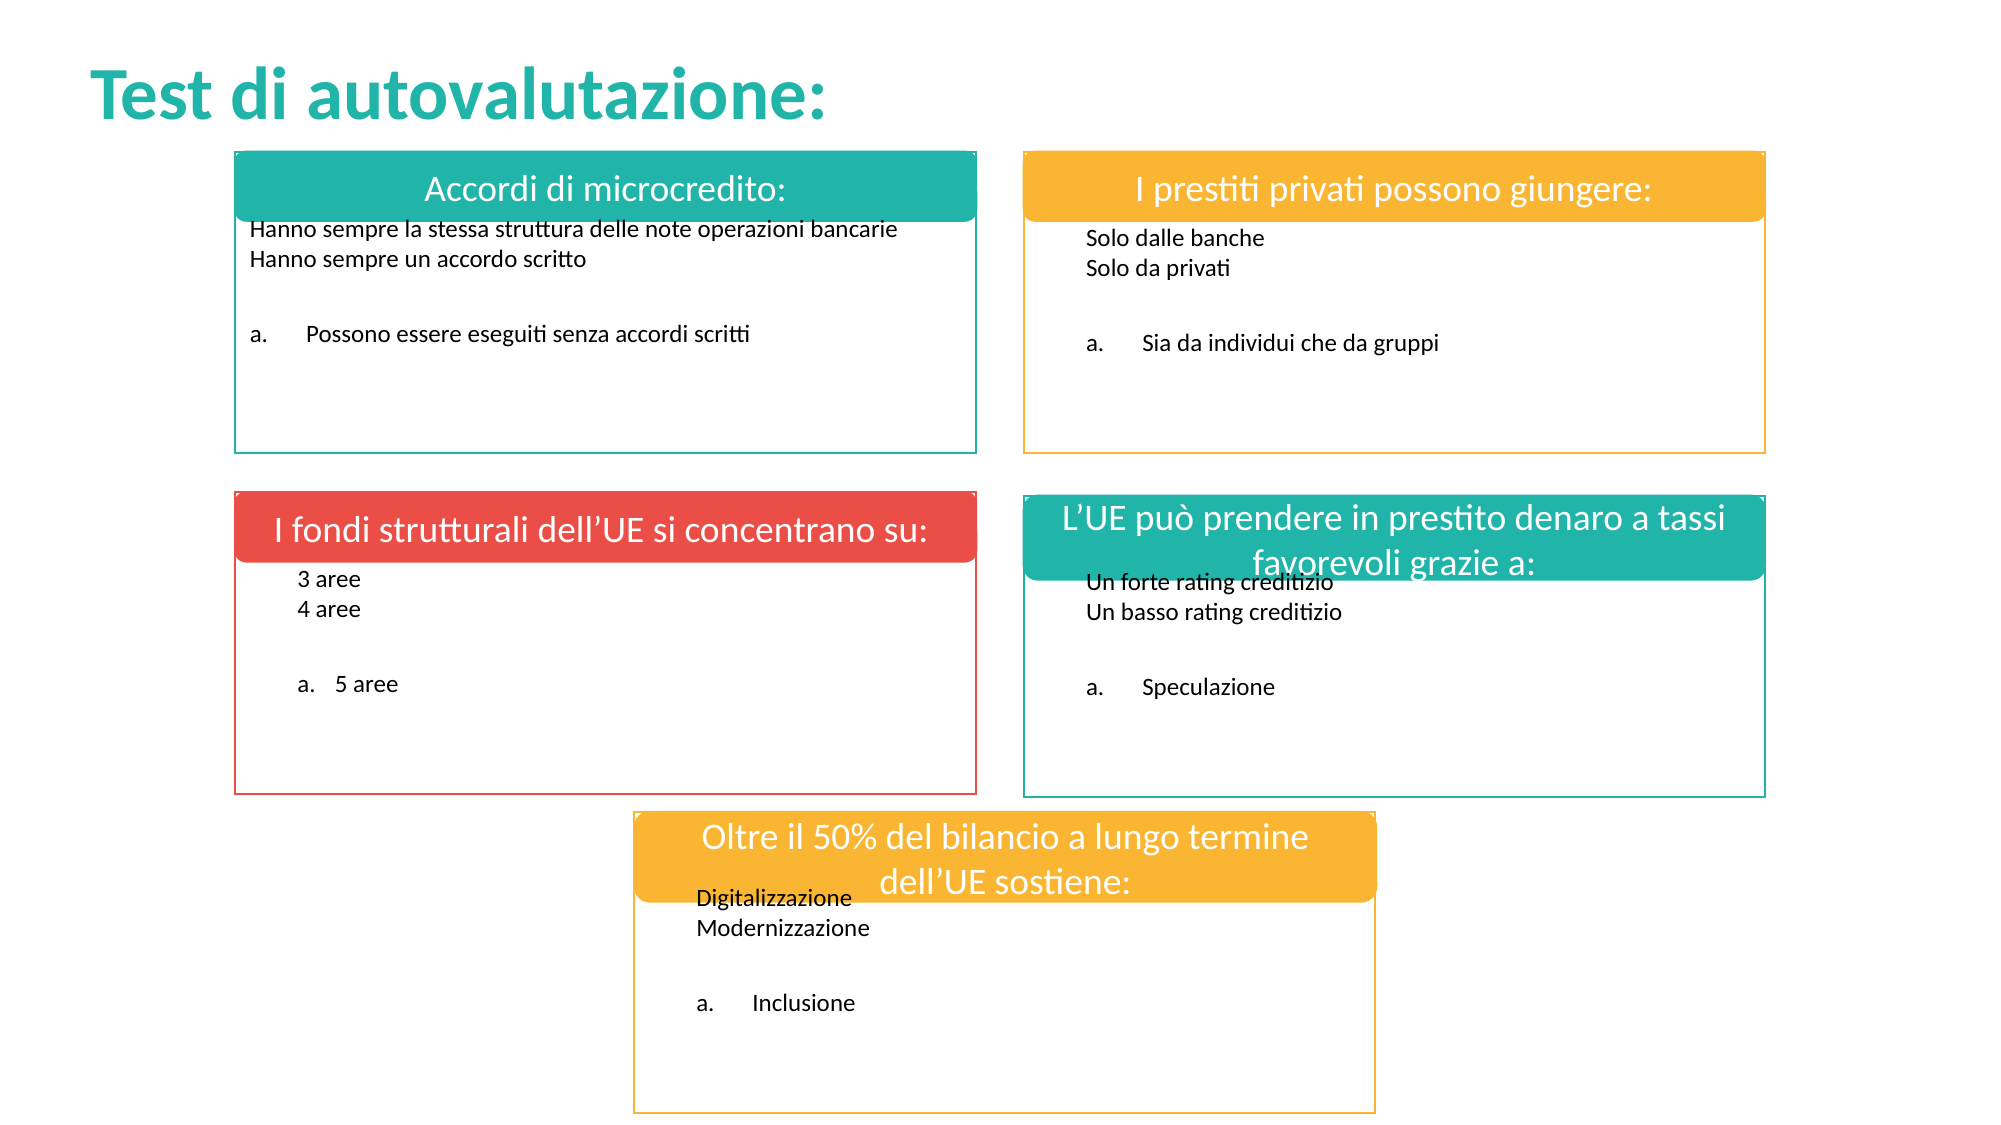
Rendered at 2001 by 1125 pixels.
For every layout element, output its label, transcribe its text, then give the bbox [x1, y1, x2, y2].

text_box Test di autovalutazione: [90, 44, 1443, 135]
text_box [235, 151, 1765, 1114]
